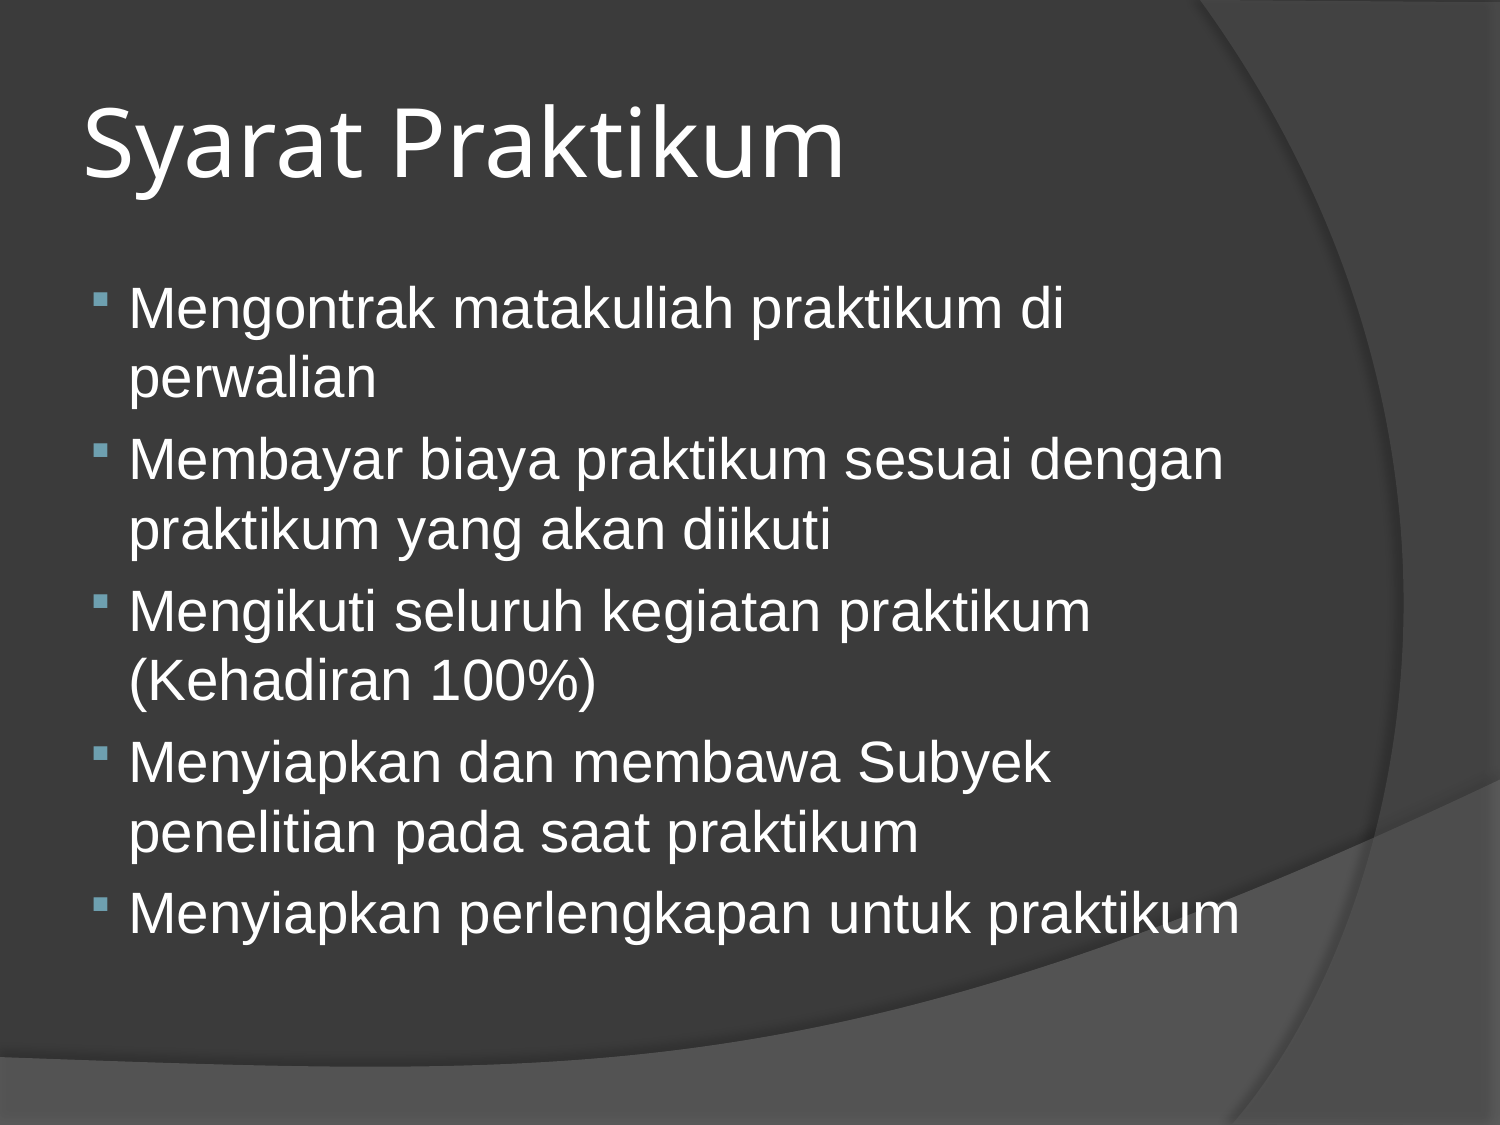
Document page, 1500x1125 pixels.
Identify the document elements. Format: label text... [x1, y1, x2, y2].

title Syarat Praktikum [75, 45, 1300, 233]
list Mengontrak matakuliah praktikum di perwalian Membayar biaya praktikum sesuai dengan praktikum yang akan diikuti Mengikuti seluruh kegiatan praktikum (Kehadiran 100%) Menyiapkan dan membawa Subyek penelitian pada saat praktikum Menyiapkan perlengkapan untuk praktikum [75, 262, 1300, 1005]
